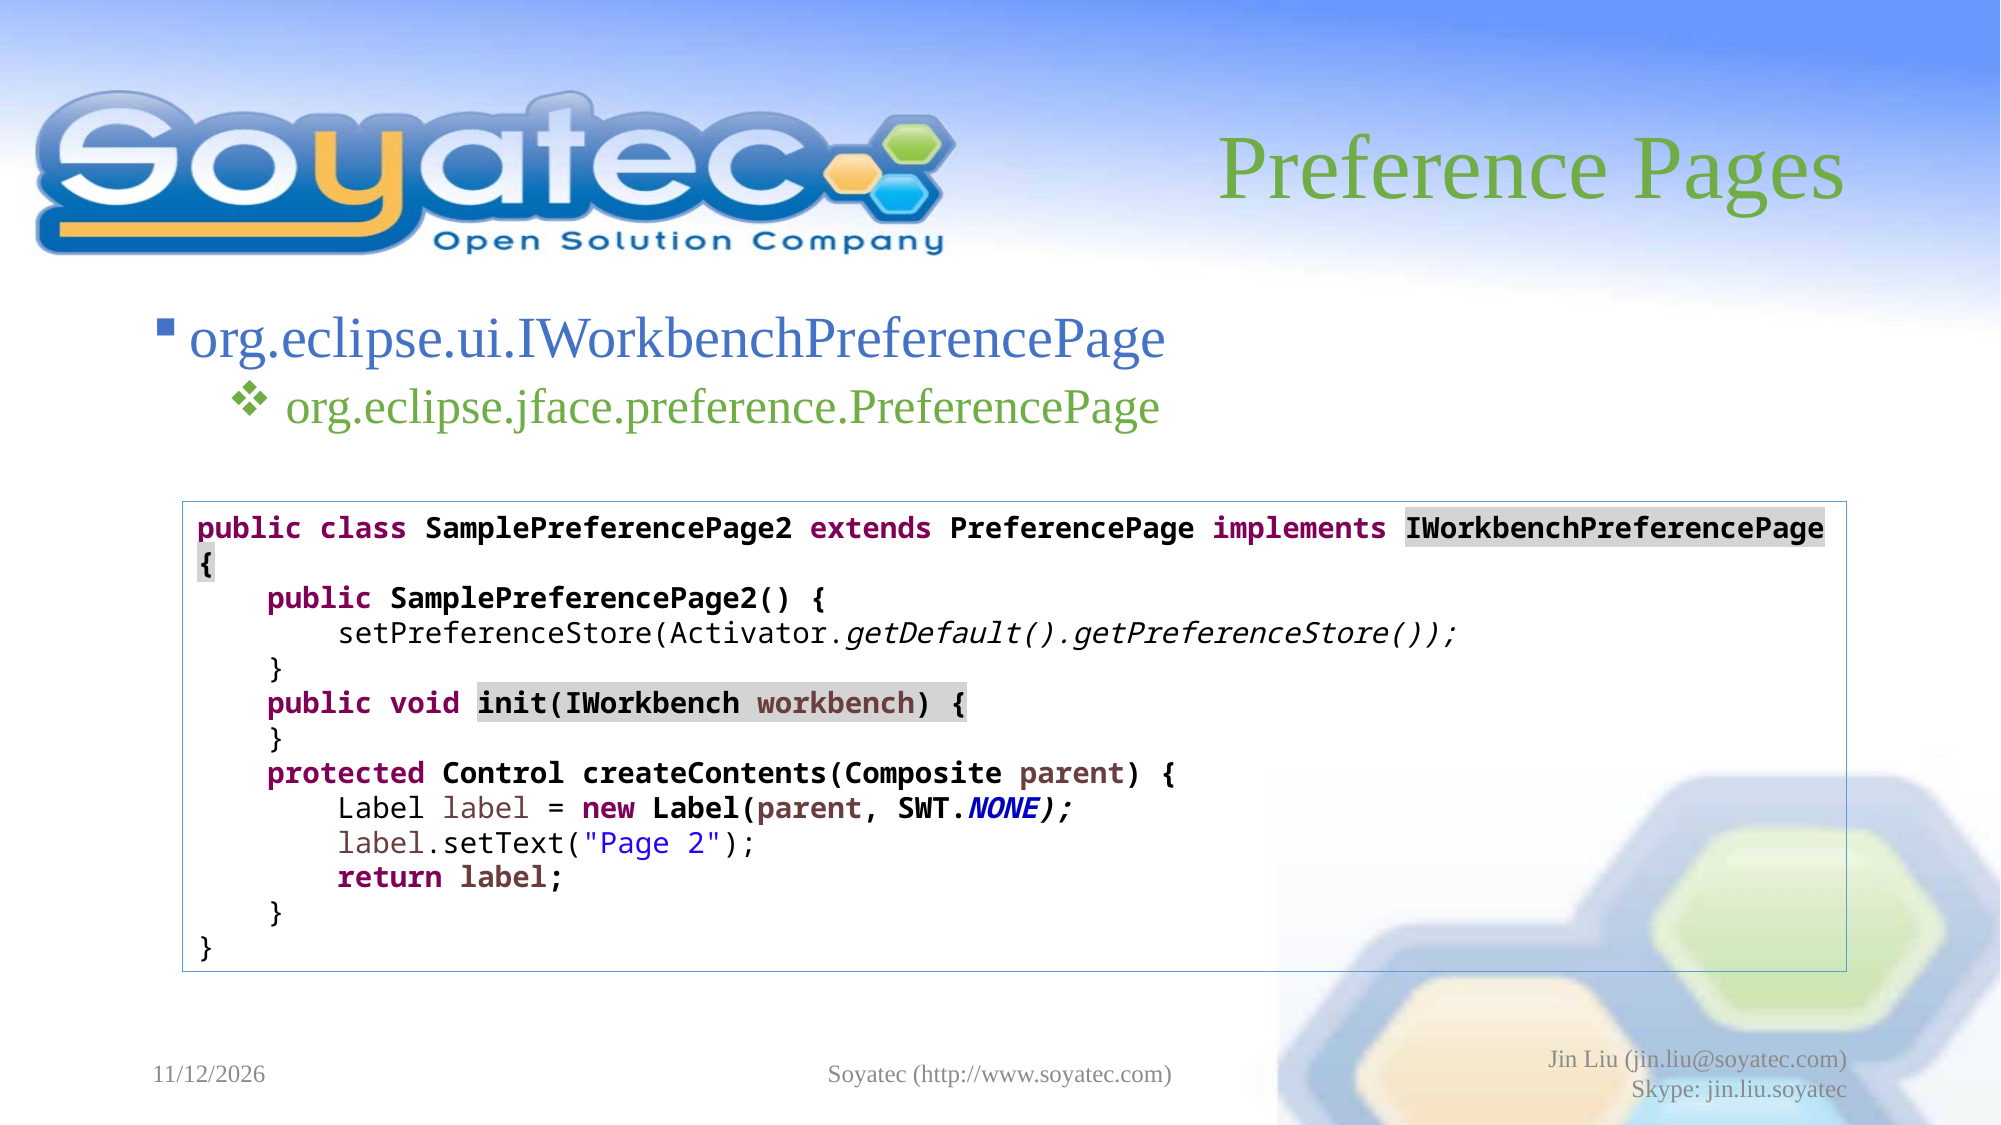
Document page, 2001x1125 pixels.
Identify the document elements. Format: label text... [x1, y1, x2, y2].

title Preference Pages [968, 59, 1863, 278]
footer Soyatec (http://www.soyatec.com) [662, 1042, 1338, 1103]
list org.eclipse.ui.IWorkbenchPreferencePage org.eclipse.jface.preference.PreferencePage [137, 299, 1863, 1014]
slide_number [137, 1042, 588, 1103]
picture [0, 0, 2001, 1125]
slide_number Jin Liu (jin.liu@soyatec.com) Skype: jin.liu.soyatec [1412, 1042, 1863, 1103]
text_box public class SamplePreferencePage2 extends PreferencePage implements IWorkbenchPreferencePage { public SamplePreferencePage2() { setPreferenceStore(Activator.getDefault().getPreferenceStore()); } public void init(IWorkbench workbench) { } protected Control createContents(Composite parent) { Label label = new Label(parent, SWT.NONE); label.setText("Page 2"); return label; } } [182, 501, 1847, 972]
